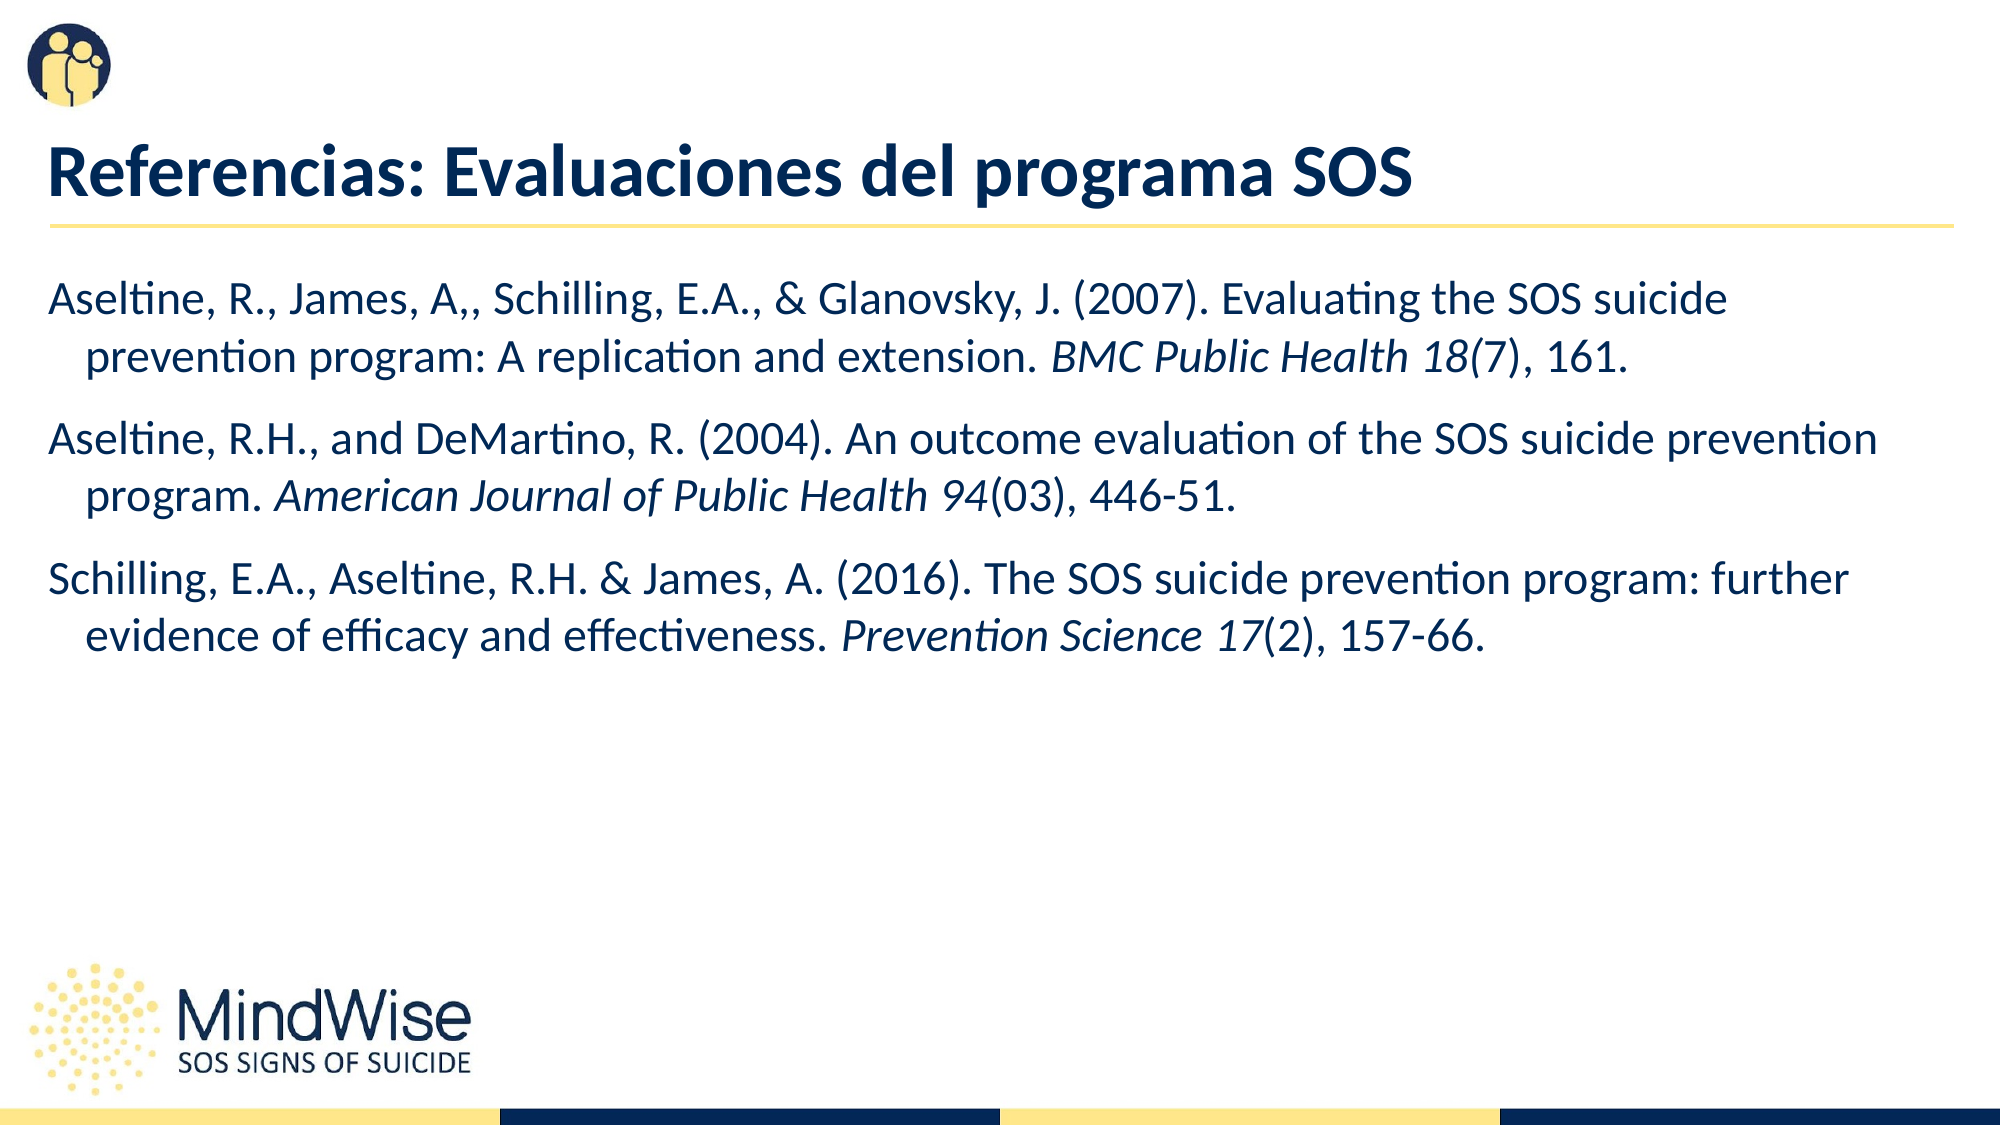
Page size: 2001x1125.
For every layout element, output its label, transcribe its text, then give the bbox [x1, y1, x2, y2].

list Aseltine, R., James, A,, Schilling, E.A., & Glanovsky, J. (2007). Evaluating the SOS suicide prevention program: A replication and extension. BMC Public Health 18(7), 161. Aseltine, R.H., and DeMartino, R. (2004). An outcome evaluation of the SOS suicide prevention program. American Journal of Public Health 94(03), 446-51. Schilling, E.A., Aseltine, R.H. & James, A. (2016). The SOS suicide prevention program: further evidence of efficacy and effectiveness. Prevention Science 17(2), 157-66. [33, 259, 1947, 904]
title Referencias: Evaluaciones del programa SOS [32, 113, 1939, 246]
picture [0, 0, 2000, 1125]
